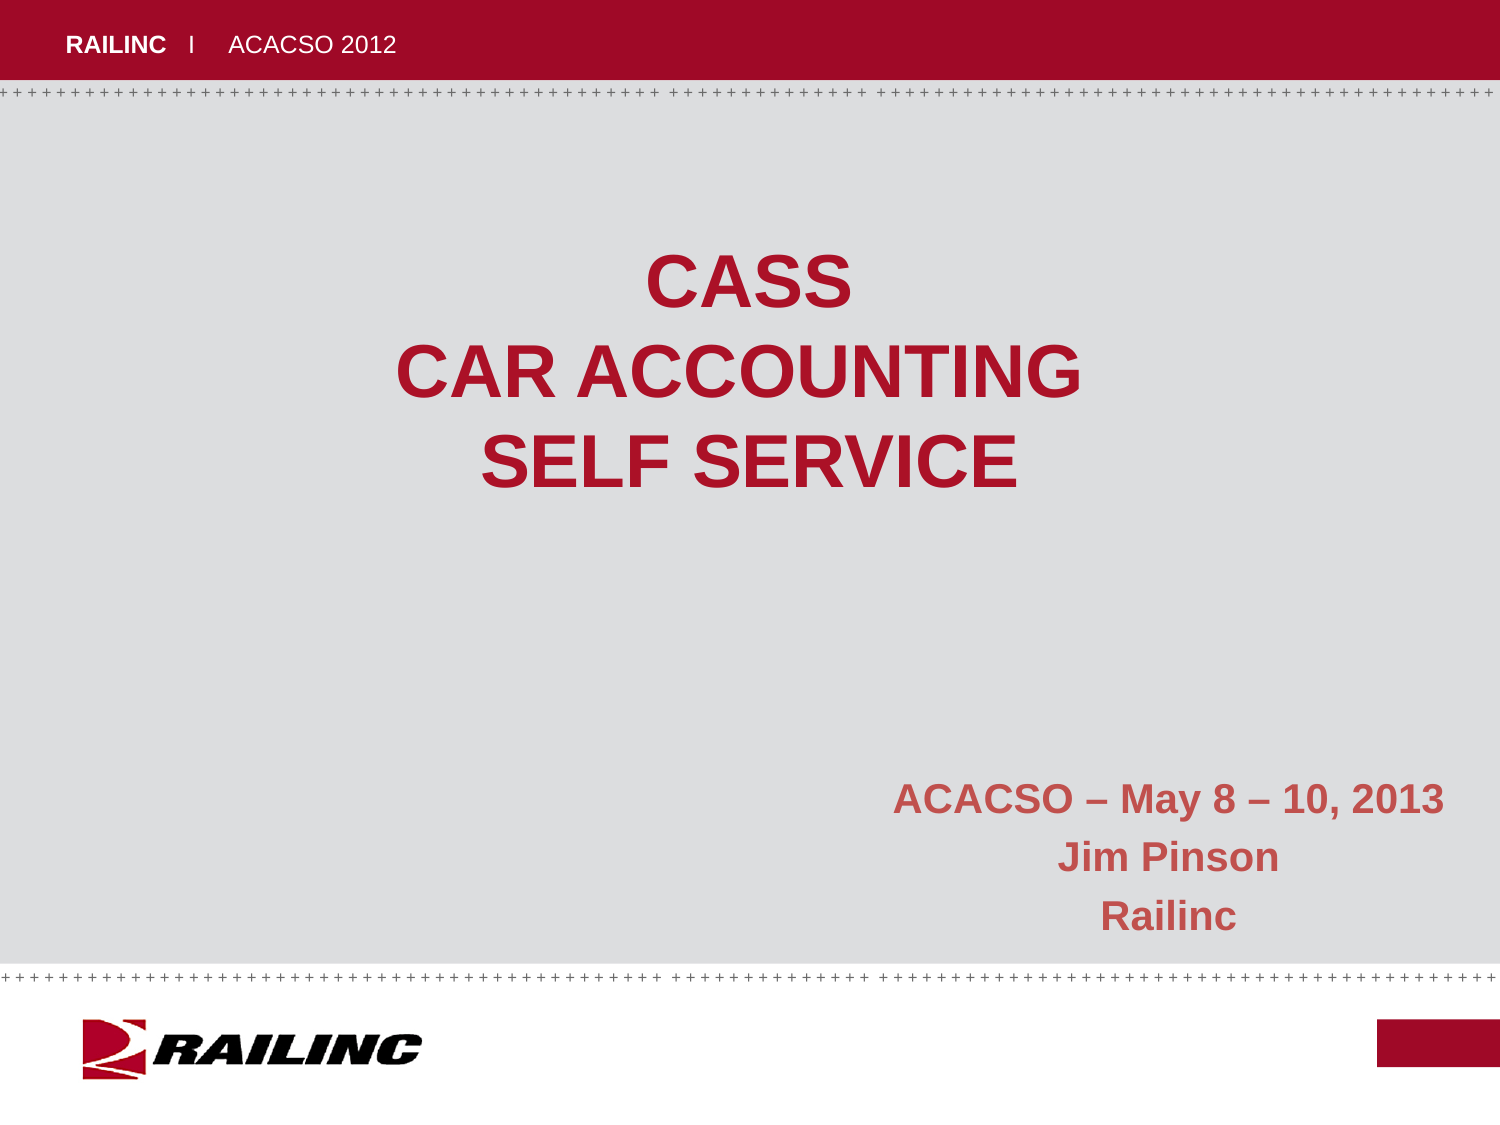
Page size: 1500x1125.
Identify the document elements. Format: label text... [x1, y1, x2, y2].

picture [0, 999, 1500, 1125]
title CASS Car Accounting Self Service [112, 224, 1388, 513]
list ACACSO – May 8 – 10, 2013 Jim Pinson Railinc [849, 750, 1488, 947]
